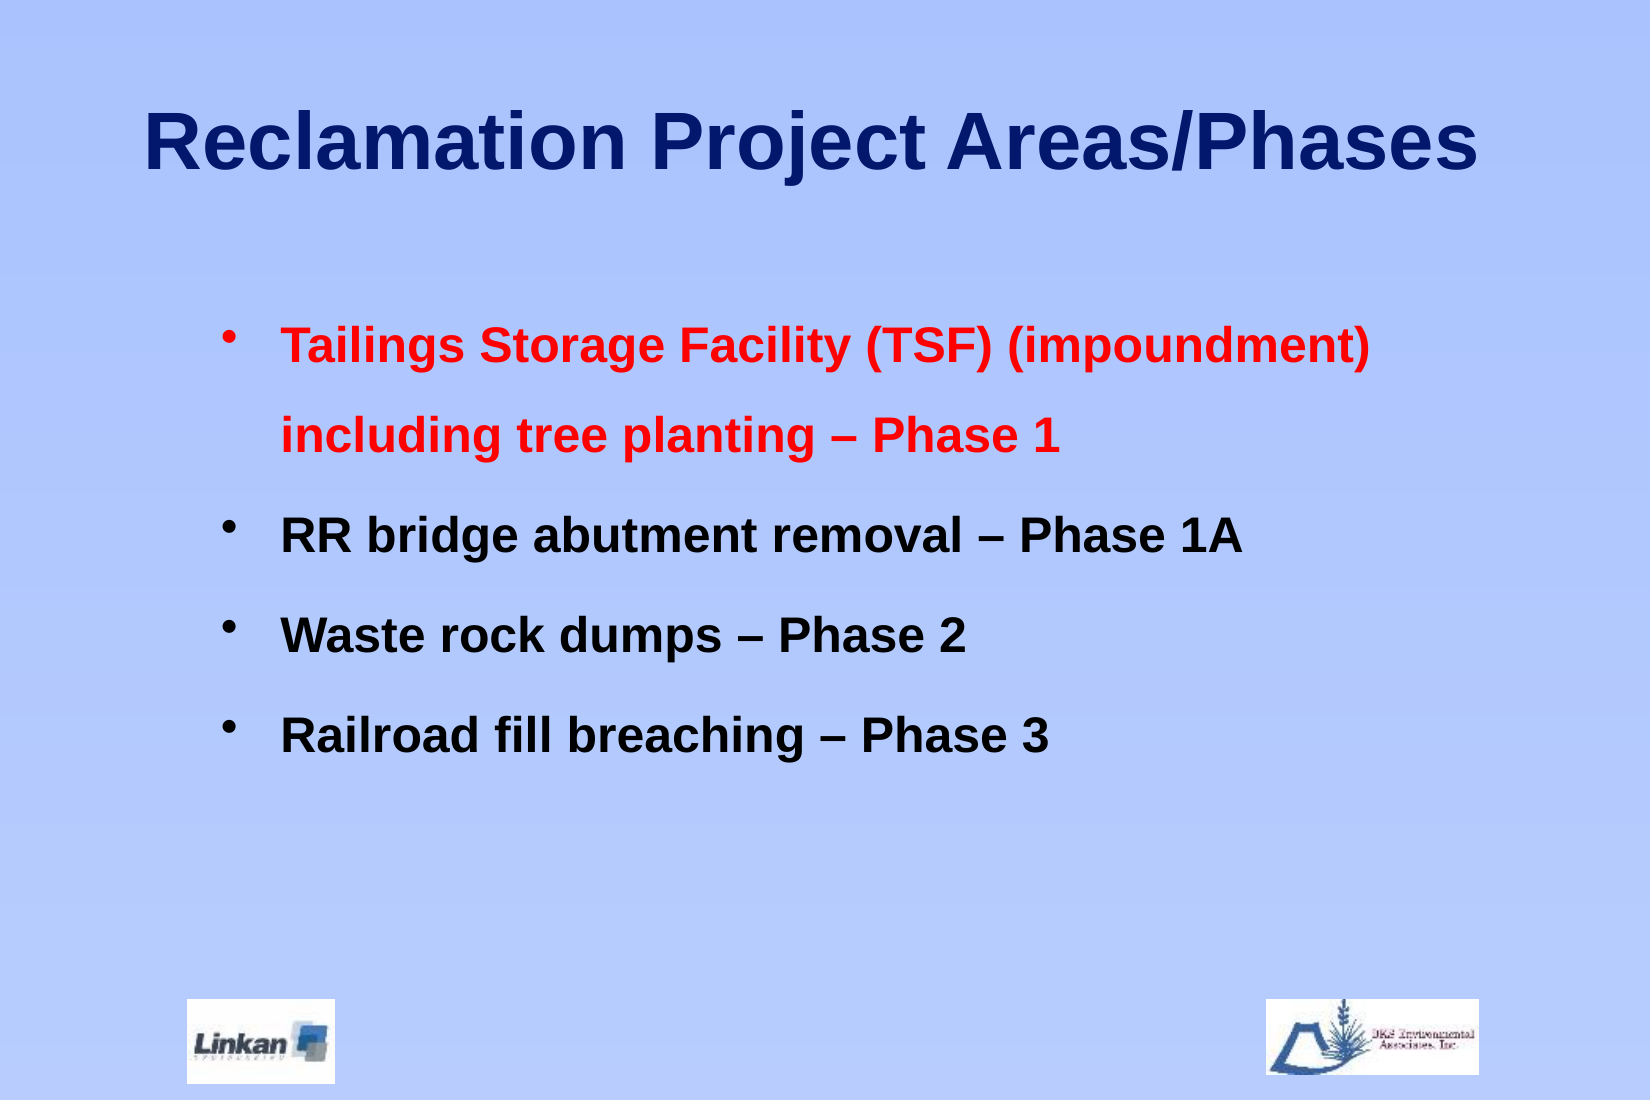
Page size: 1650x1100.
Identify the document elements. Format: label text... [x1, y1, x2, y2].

picture [187, 999, 335, 1084]
list Tailings Storage Facility (TSF) (impoundment) including tree planting – Phase 1 RR bridge abutment removal – Phase 1A Waste rock dumps – Phase 2 Railroad fill breaching – Phase 3 [204, 274, 1403, 948]
title Reclamation Project Areas/Phases [61, 24, 1563, 251]
picture [1266, 999, 1479, 1075]
